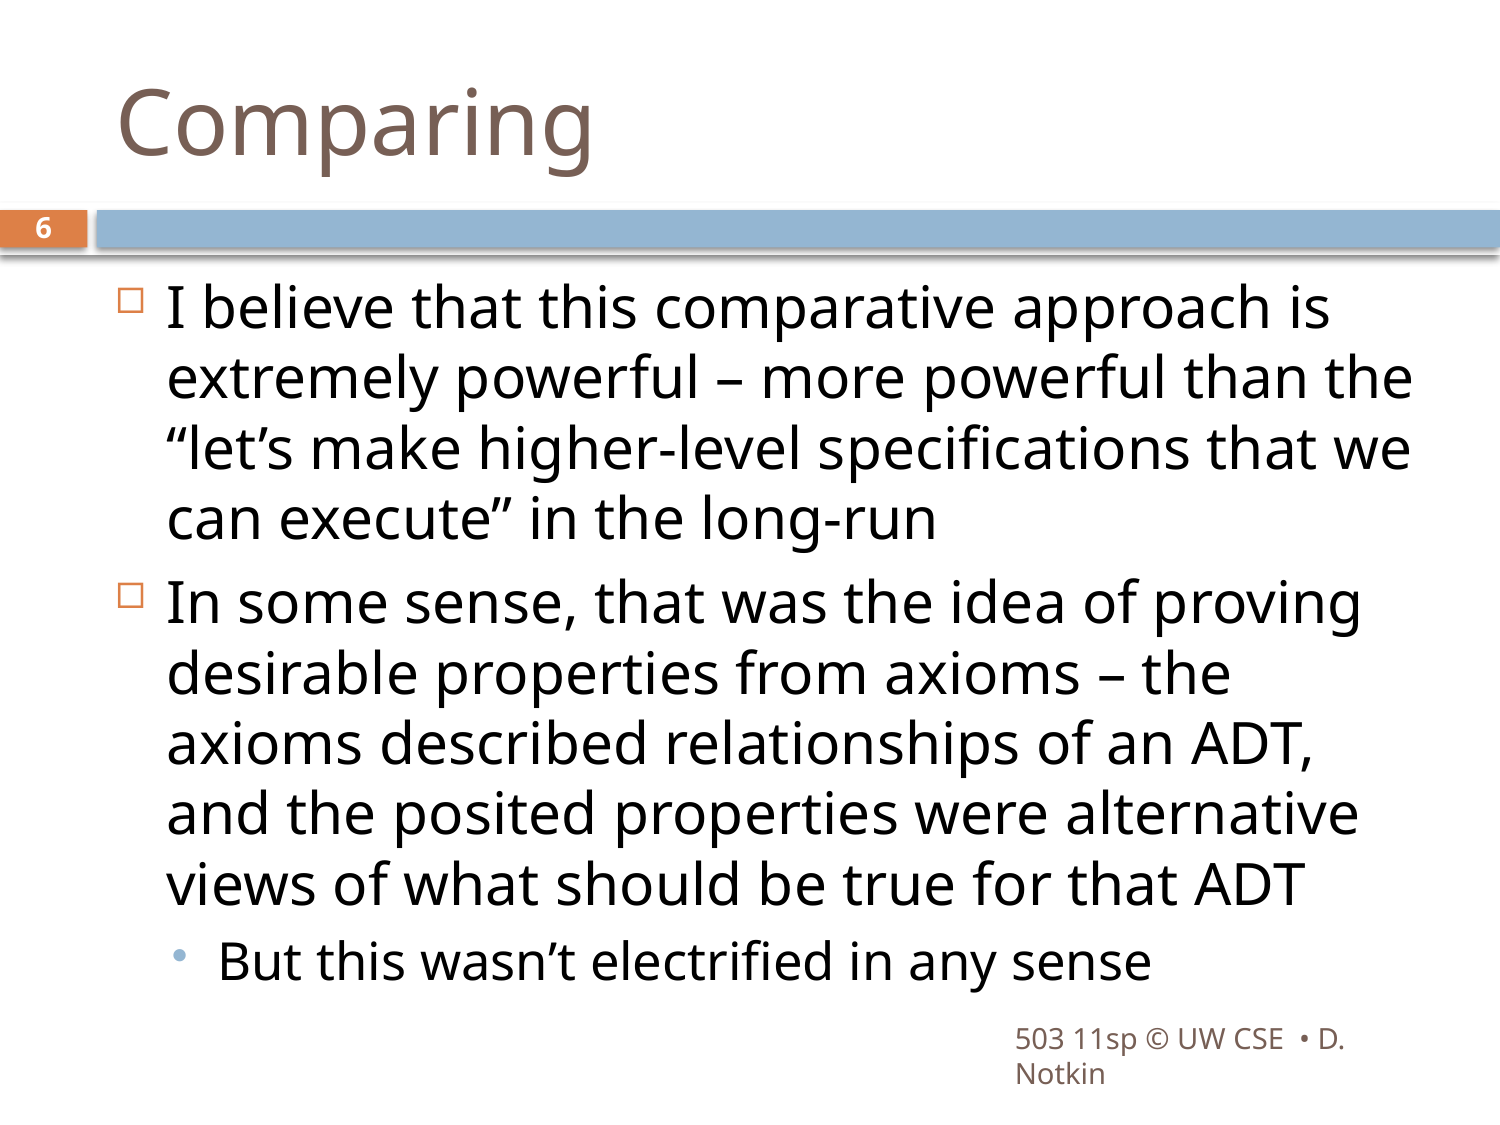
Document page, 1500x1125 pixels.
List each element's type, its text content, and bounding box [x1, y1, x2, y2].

list I believe that this comparative approach is extremely powerful – more powerful than the “let’s make higher-level specifications that we can execute” in the long-run In some sense, that was the idea of proving desirable properties from axioms – the axioms described relationships of an ADT, and the posited properties were alternative views of what should be true for that ADT But this wasn’t electrified in any sense [100, 262, 1438, 1000]
slide_number 503 11sp © UW CSE • D. Notkin [999, 1025, 1438, 1085]
slide_number 6 [0, 208, 88, 249]
title Comparing [100, 37, 1438, 200]
